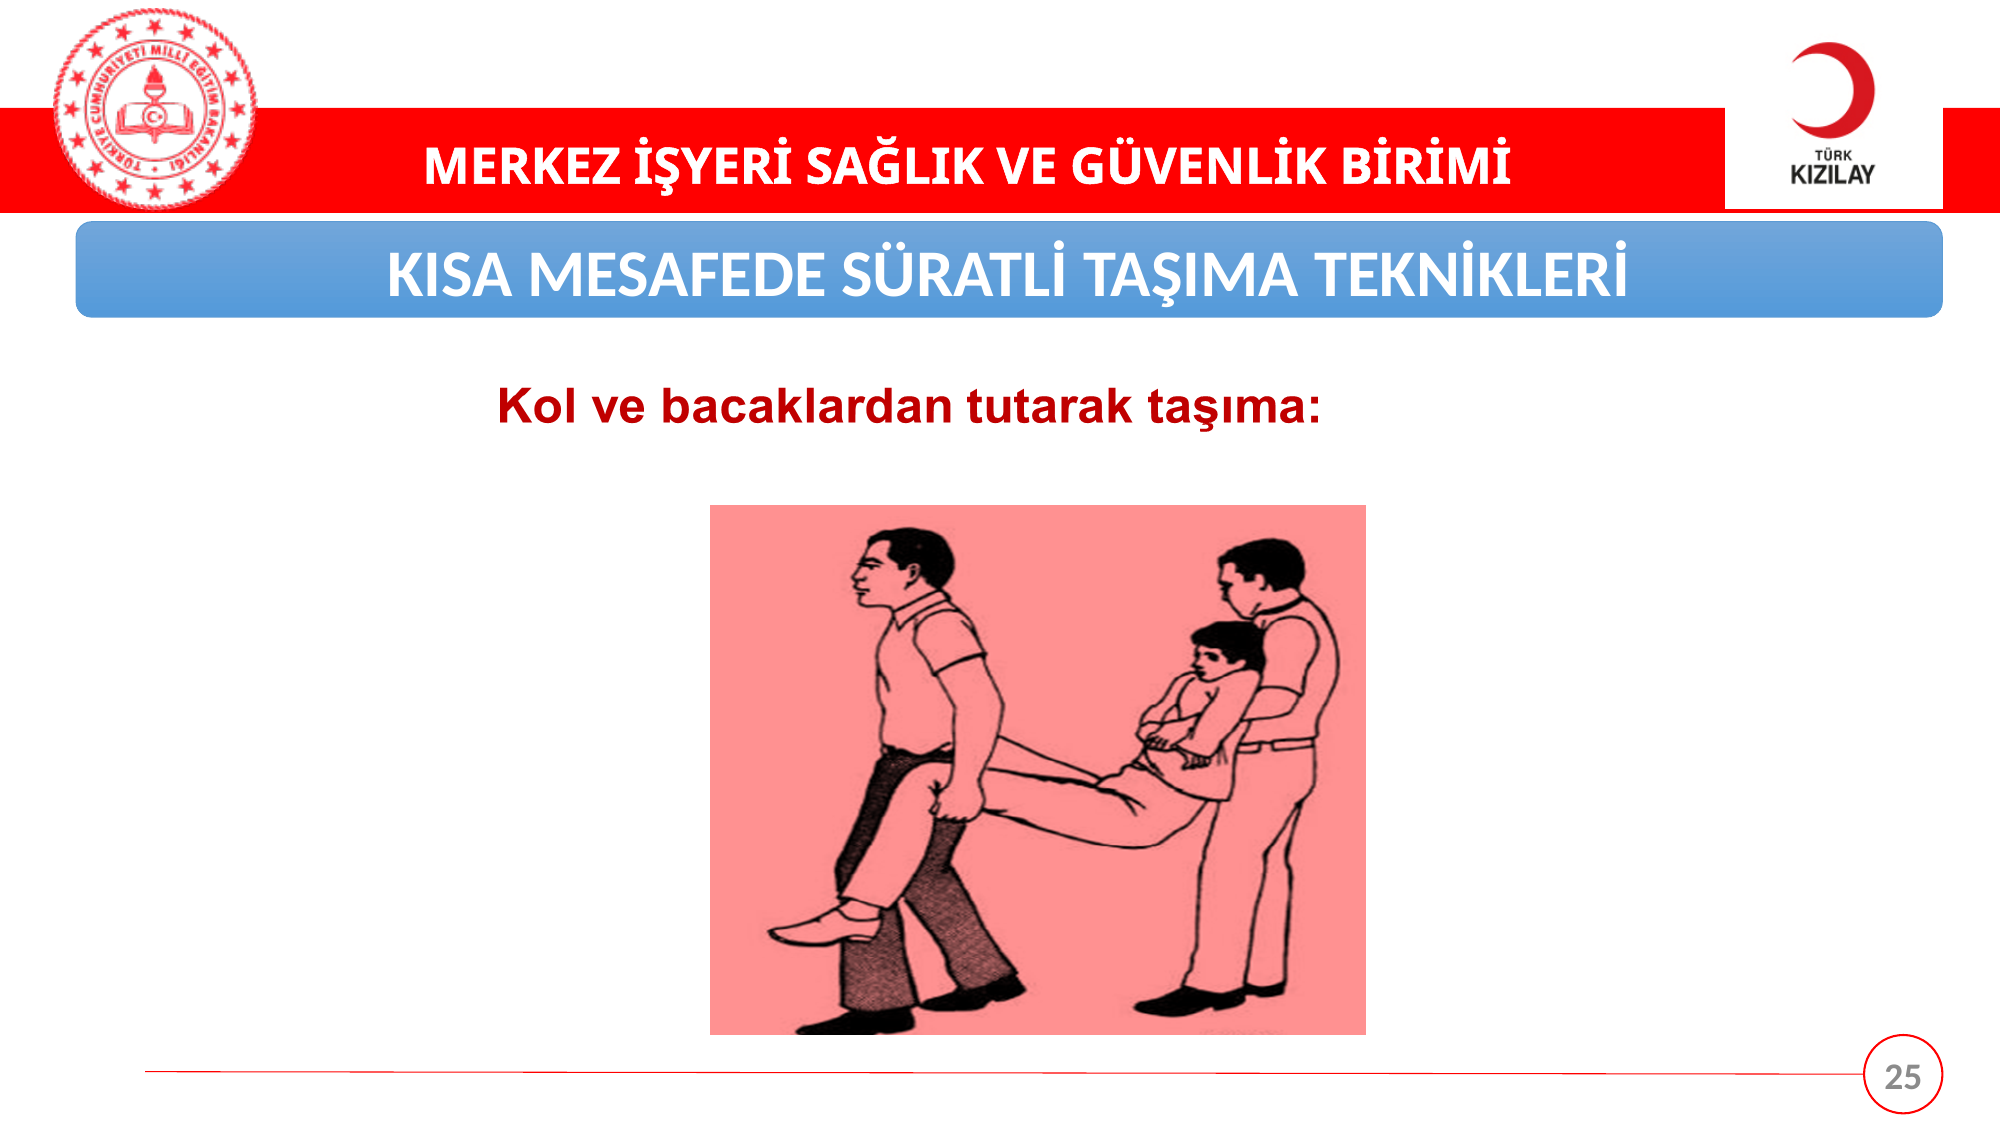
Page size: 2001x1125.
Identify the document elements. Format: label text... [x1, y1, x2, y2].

picture [440, 358, 1578, 1035]
picture [53, 8, 258, 212]
slide_number 25 [1864, 1035, 1943, 1114]
text_box KISA MESAFEDE SÜRATLİ TAŞIMA TEKNİKLERİ [75, 221, 1943, 318]
picture [1725, 15, 1943, 209]
